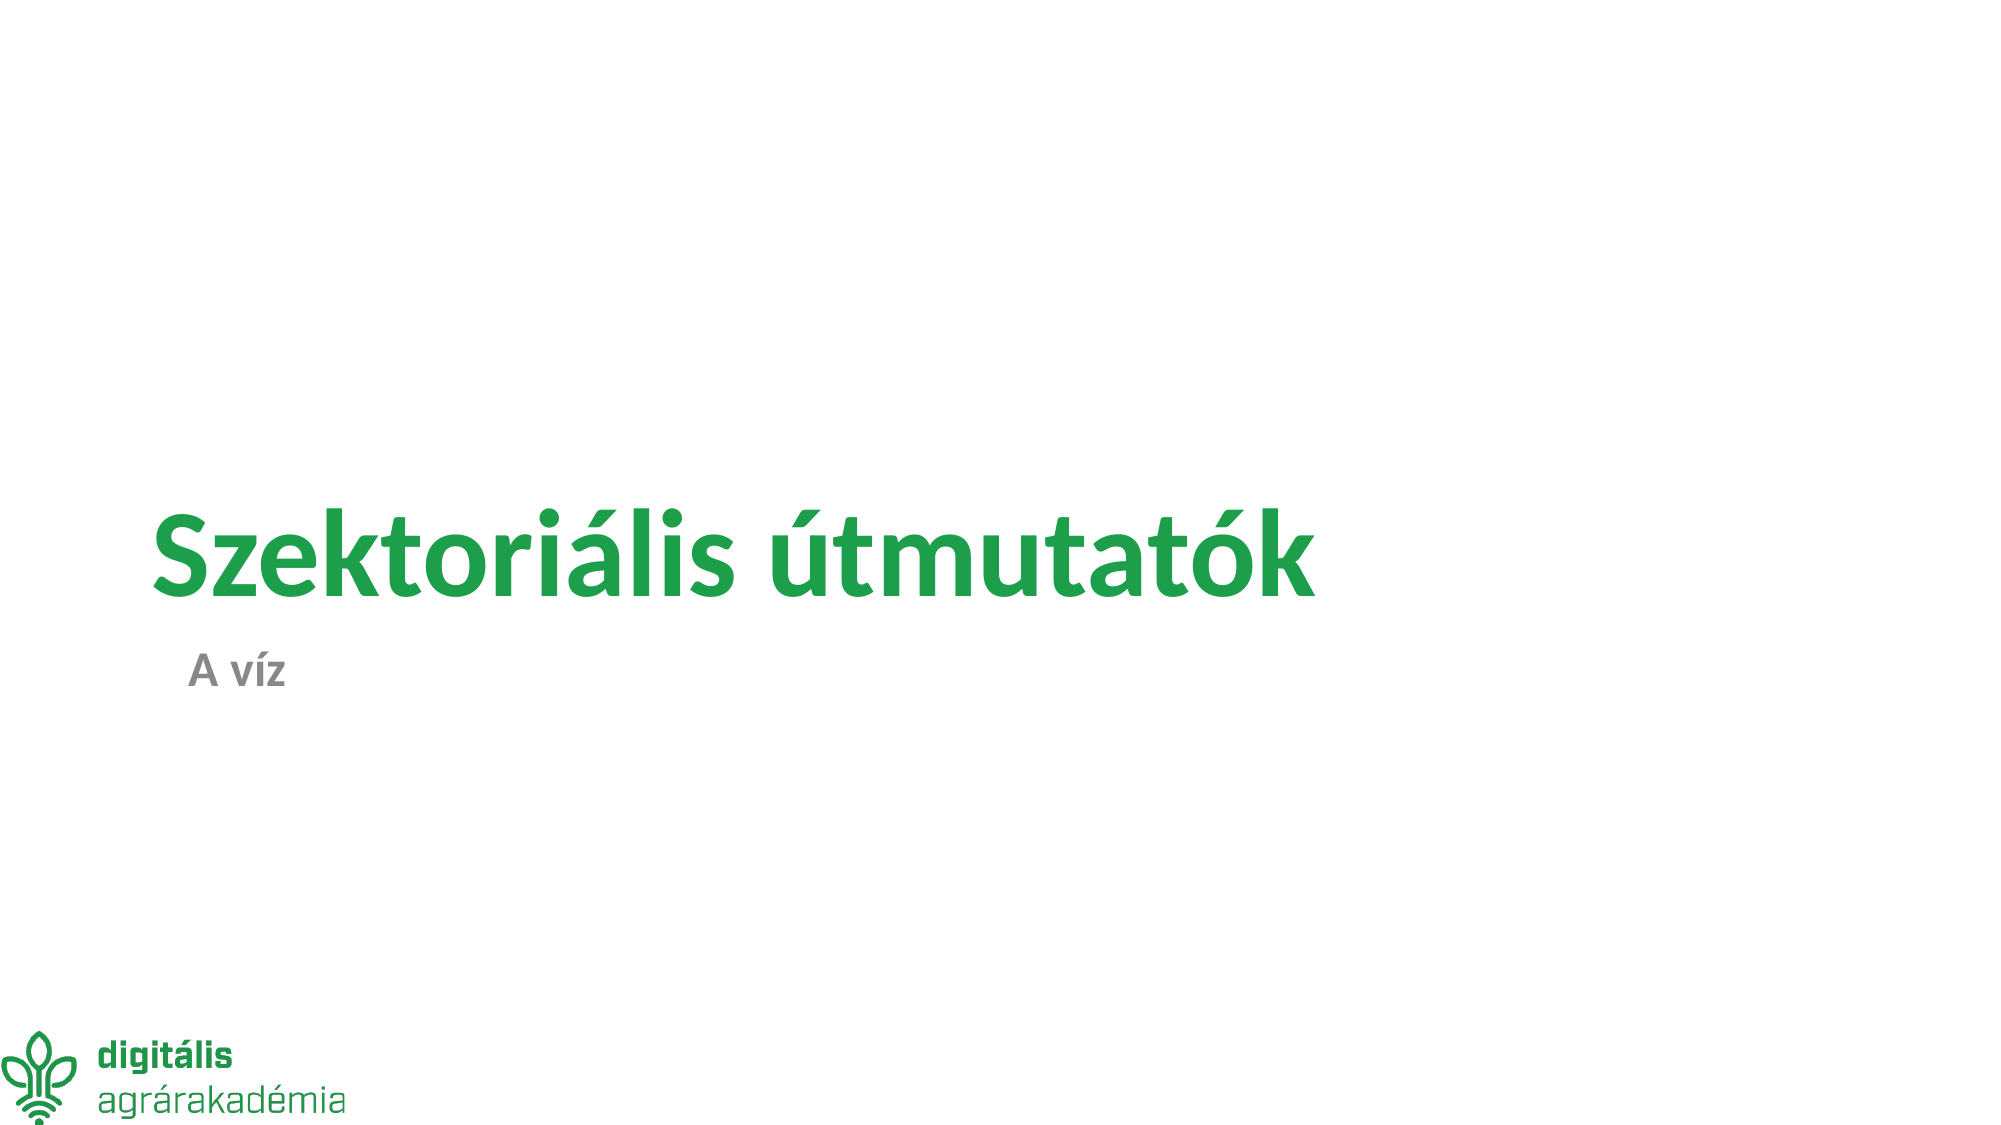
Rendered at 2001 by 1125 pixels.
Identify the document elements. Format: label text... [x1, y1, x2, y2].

picture [0, 1031, 345, 1125]
title Szektoriális útmutatók [136, 163, 1862, 632]
list A víz [136, 635, 1862, 882]
